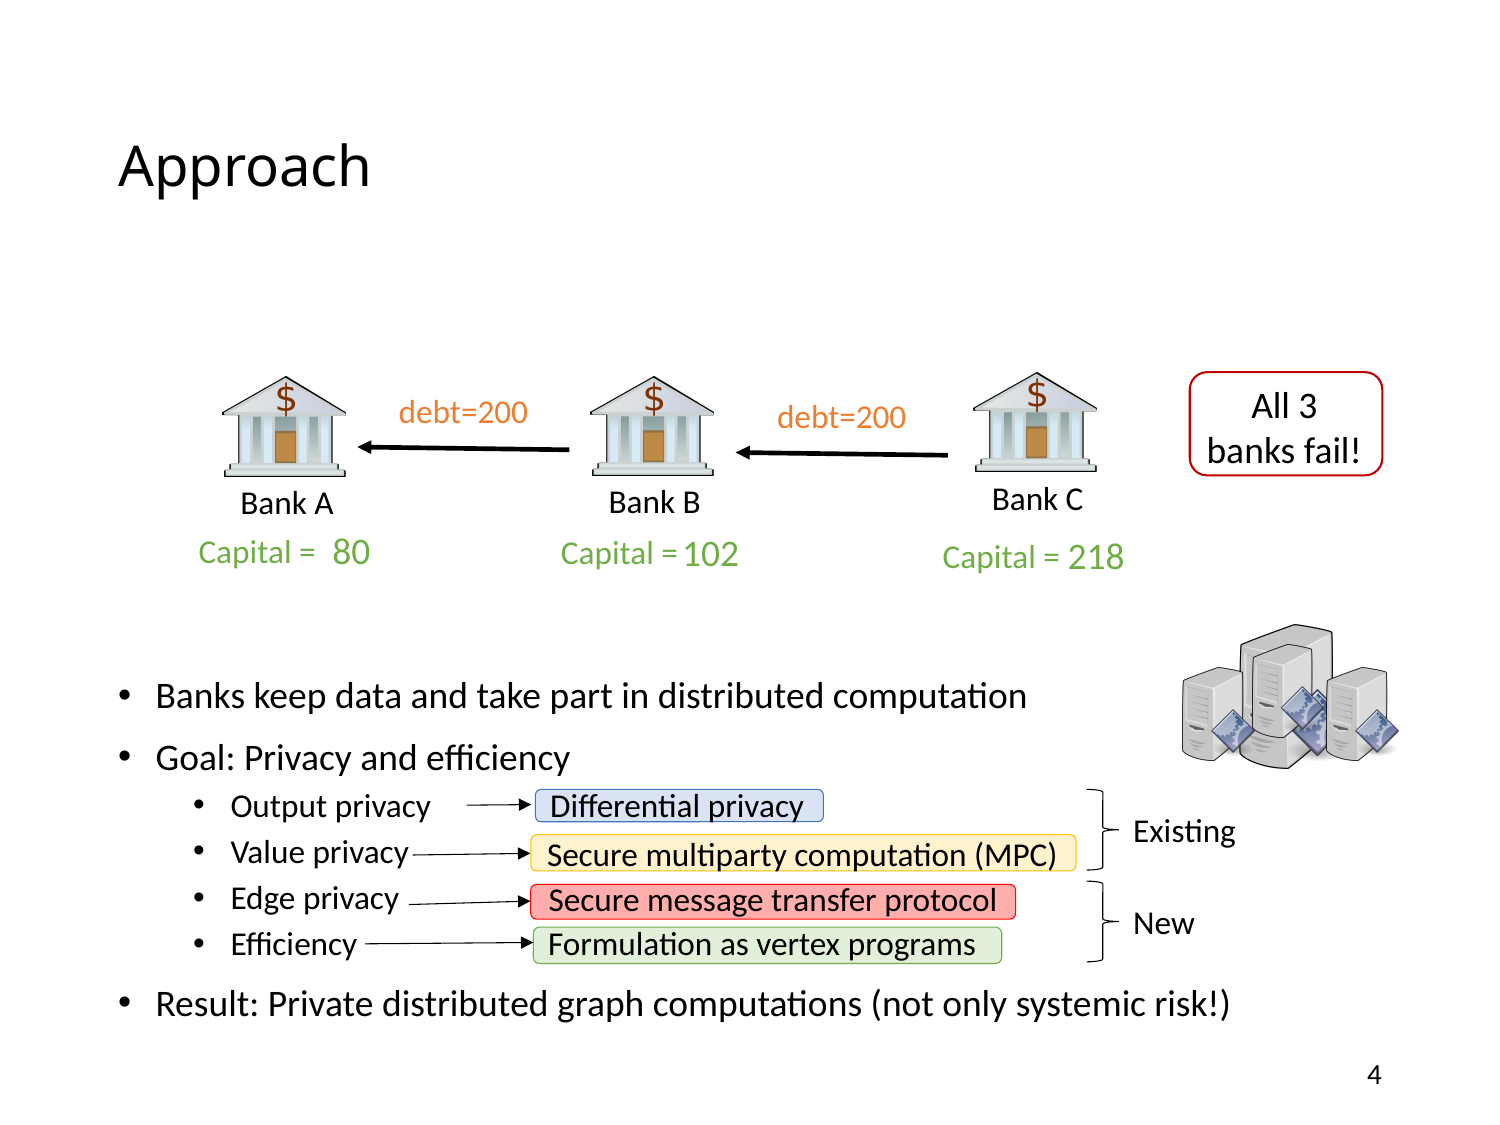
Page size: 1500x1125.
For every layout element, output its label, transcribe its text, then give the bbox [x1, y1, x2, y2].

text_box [534, 521, 755, 582]
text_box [1189, 372, 1383, 480]
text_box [916, 524, 1141, 586]
picture [1182, 624, 1399, 769]
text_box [412, 825, 1097, 881]
title Approach [103, 59, 1397, 278]
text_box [172, 520, 386, 581]
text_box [735, 452, 948, 456]
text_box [173, 376, 401, 554]
slide_number 4 [1059, 1042, 1397, 1103]
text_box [466, 777, 824, 825]
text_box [364, 914, 1018, 971]
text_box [408, 870, 1033, 927]
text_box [1086, 789, 1280, 871]
list Banks keep data and take part in distributed computation Goal: Privacy and efficiency Output privacy Value privacy Edge privacy Efficiency Result: Private distributed graph computations (not only systemic risk!) [103, 668, 1417, 1072]
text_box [540, 376, 769, 529]
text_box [924, 372, 1152, 525]
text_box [1086, 881, 1280, 962]
text_box debt=200 [401, 382, 540, 438]
text_box debt=200 [769, 387, 924, 443]
